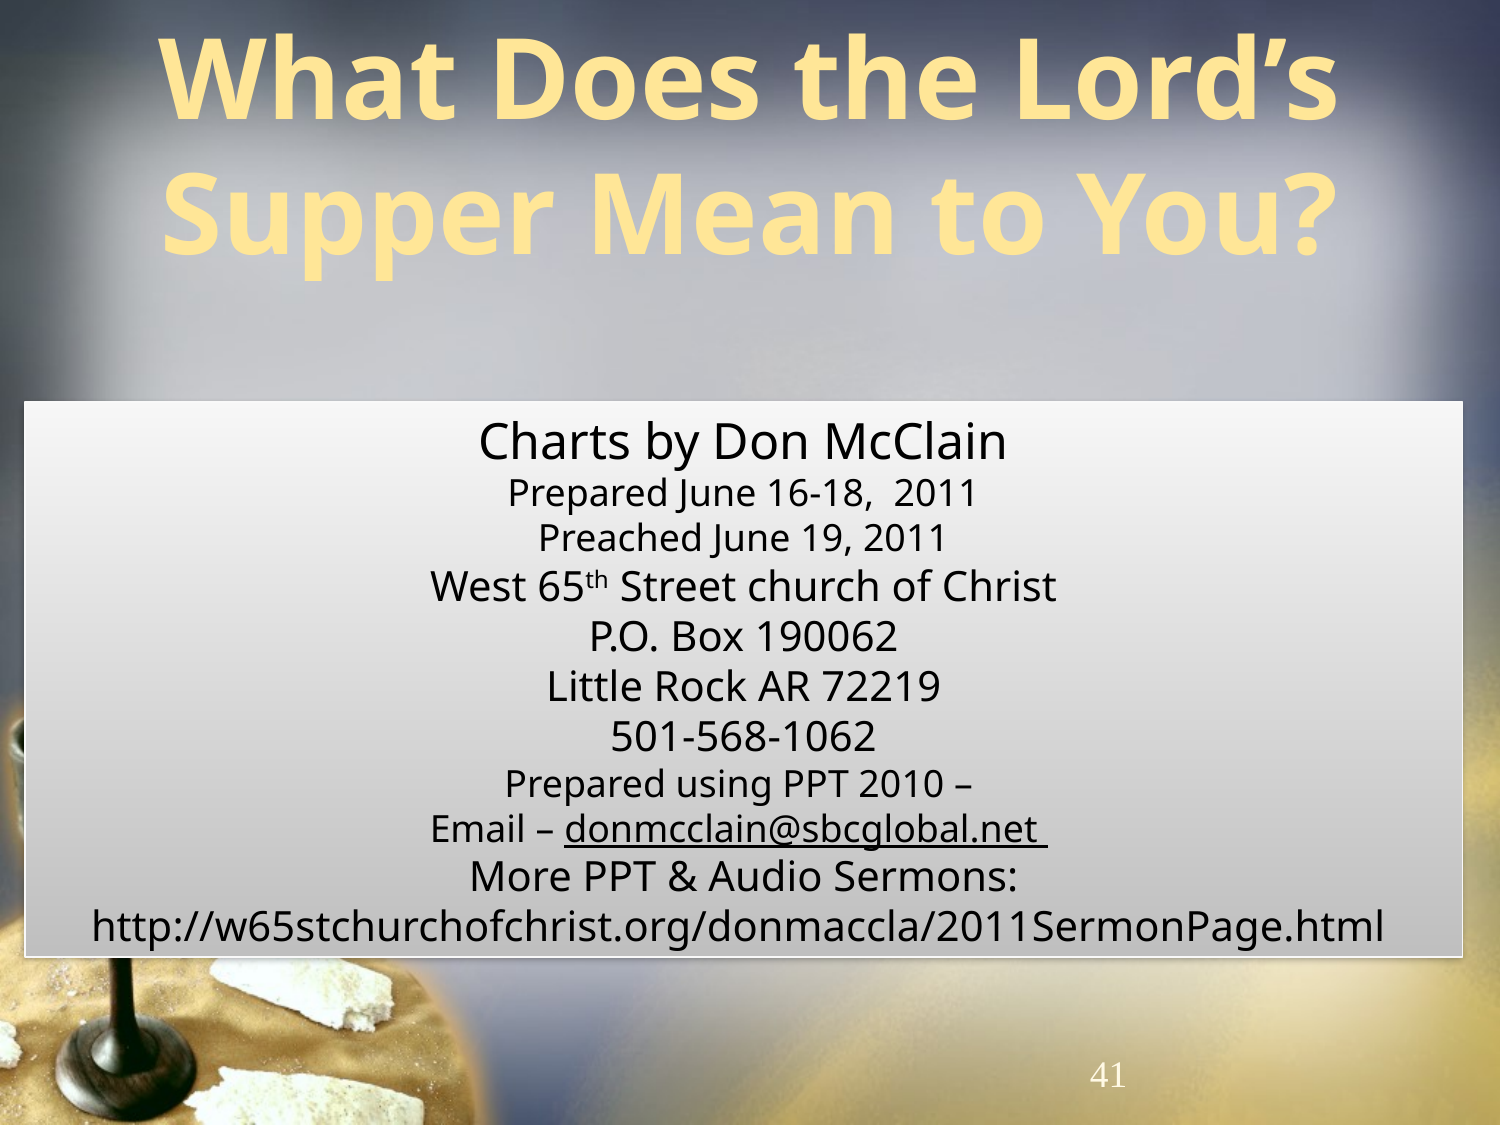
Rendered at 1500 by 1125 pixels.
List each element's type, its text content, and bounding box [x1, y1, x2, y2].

text_box Charts by Don McClain Prepared June 16-18, 2011 Preached June 19, 2011 West 65th Street church of Christ P.O. Box 190062 Little Rock AR 72219 501-568-1062 Prepared using PPT 2010 – Email – donmcclain@sbcglobal.net More PPT & Audio Sermons: http://w65stchurchofchrist.org/donmaccla/2011SermonPage.html [24, 401, 1463, 958]
picture [0, 285, 1500, 1125]
slide_number 41 [1074, 1042, 1425, 1103]
text_box What Does the Lord’s Supper Mean to You? [0, 0, 1500, 285]
